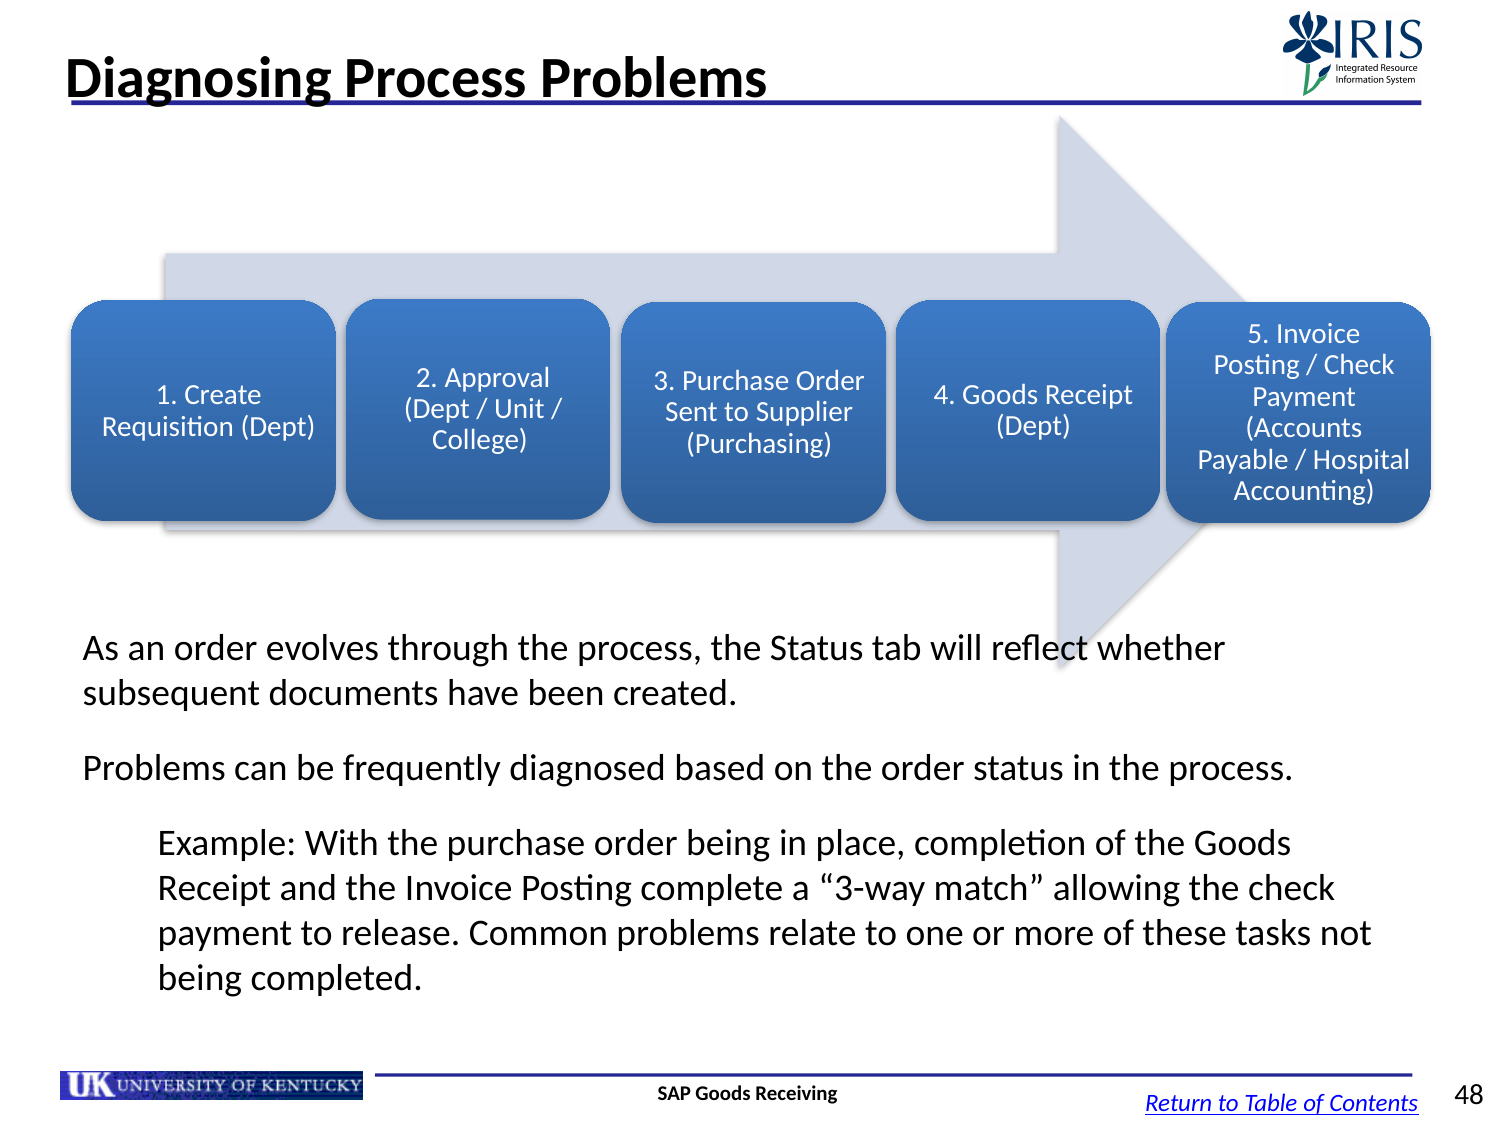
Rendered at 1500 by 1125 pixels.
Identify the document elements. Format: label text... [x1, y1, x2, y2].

list [37, 162, 1450, 1050]
picture [60, 1071, 301, 1100]
title Diagnosing Process Problems [50, 14, 1425, 135]
slide_number 48 [1408, 1062, 1499, 1123]
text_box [62, 115, 1440, 669]
text_box As an order evolves through the process, the Status tab will reflect whether subsequent documents have been created. Problems can be frequently diagnosed based on the order status in the process. Example: With the purchase order being in place, completion of the Goods Receipt and the Invoice Posting complete a “3-way match” allowing the check payment to release. Common problems relate to one or more of these tasks not being completed. [67, 677, 1425, 1006]
footer SAP Goods Receiving [301, 1061, 1199, 1122]
text_box Return to Table of Contents [1130, 1079, 1434, 1125]
